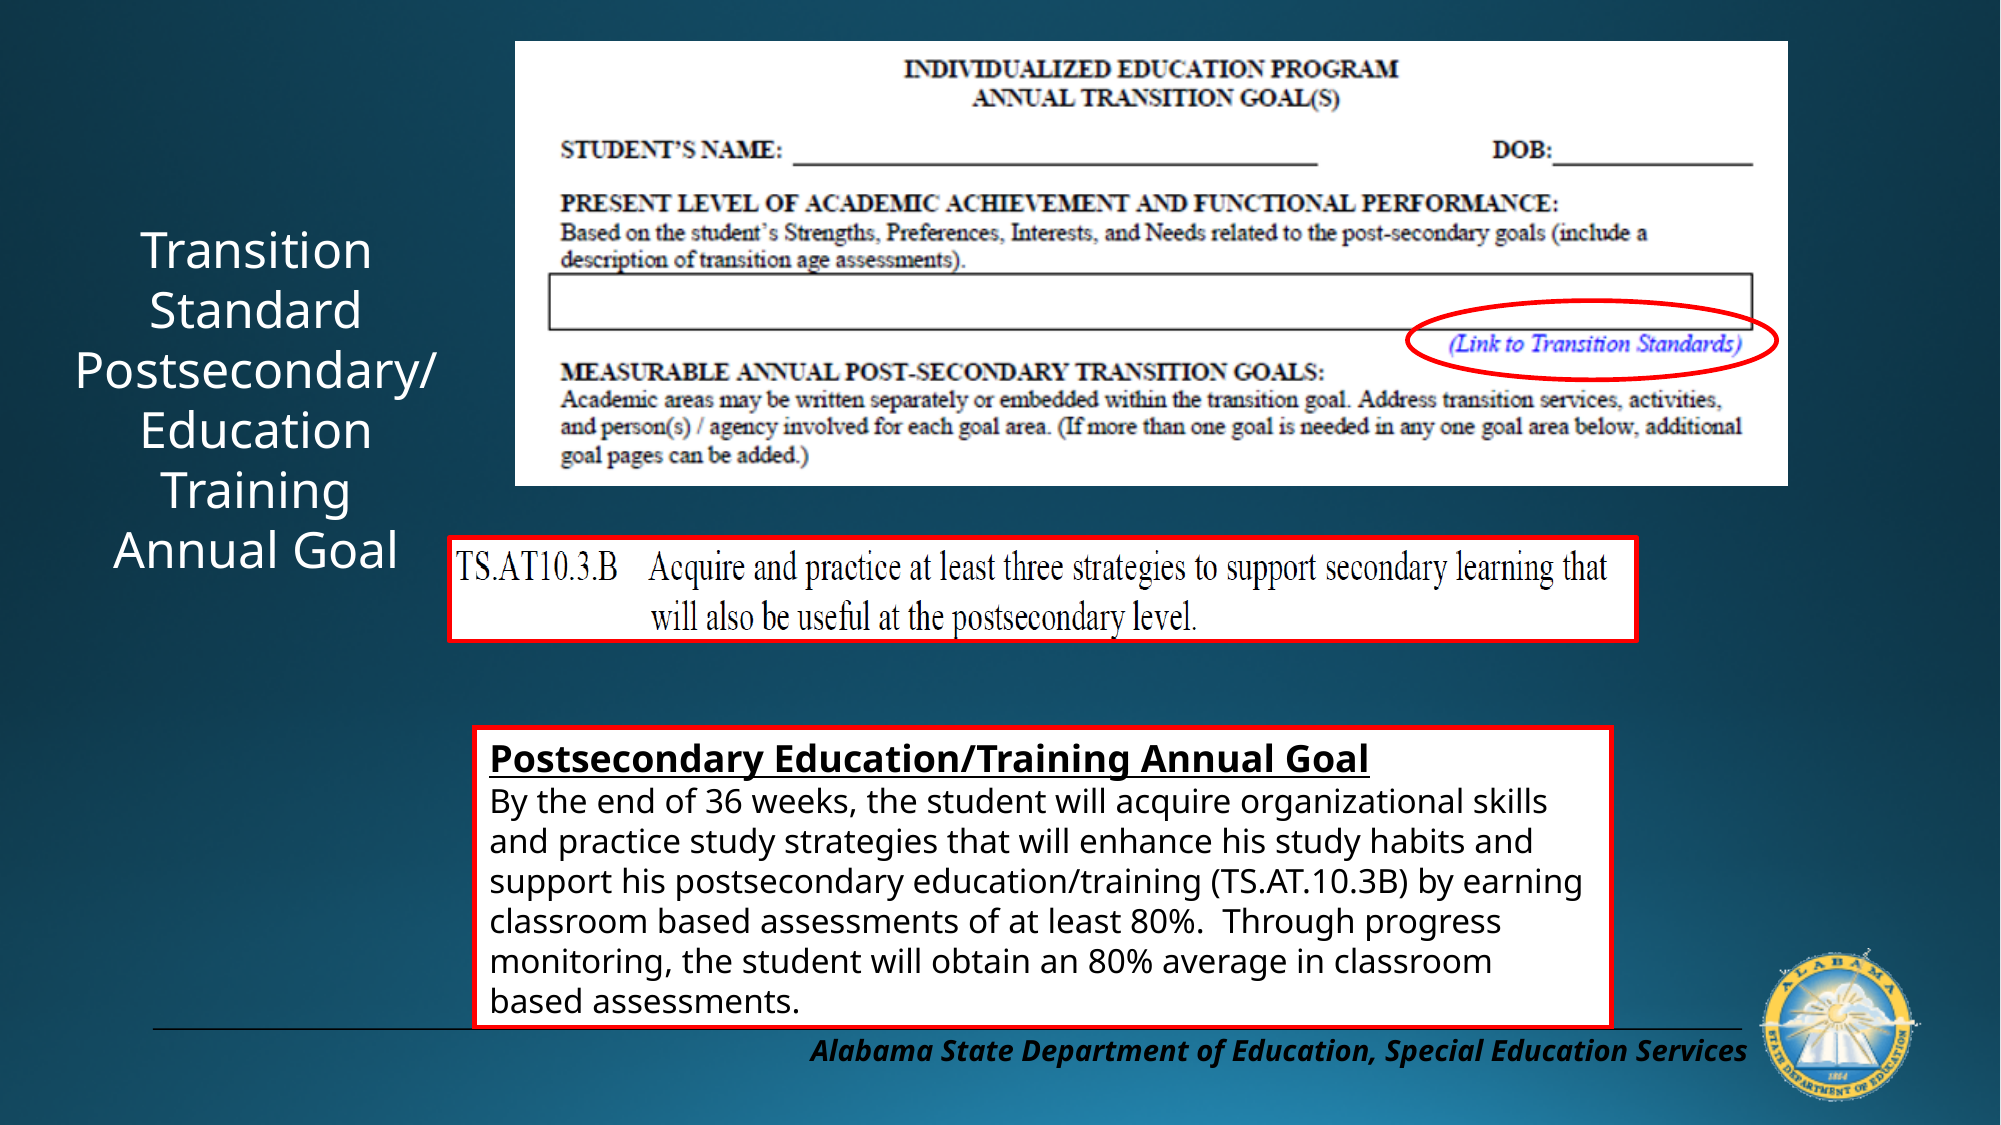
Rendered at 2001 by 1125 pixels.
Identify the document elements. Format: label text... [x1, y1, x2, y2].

text_box Transition Standard Postsecondary/ Education Training Annual Goal [38, 211, 475, 587]
picture [0, 0, 2001, 1125]
text_box Postsecondary Education/Training Annual Goal By the end of 36 weeks, the student will acquire organizational skills and practice study strategies that will enhance his study habits and support his postsecondary education/training (TS.AT.10.3B) by earning classroom based assessments of at least 80%. Through progress monitoring, the student will obtain an 80% average in classroom based assessments. [474, 727, 1612, 1028]
